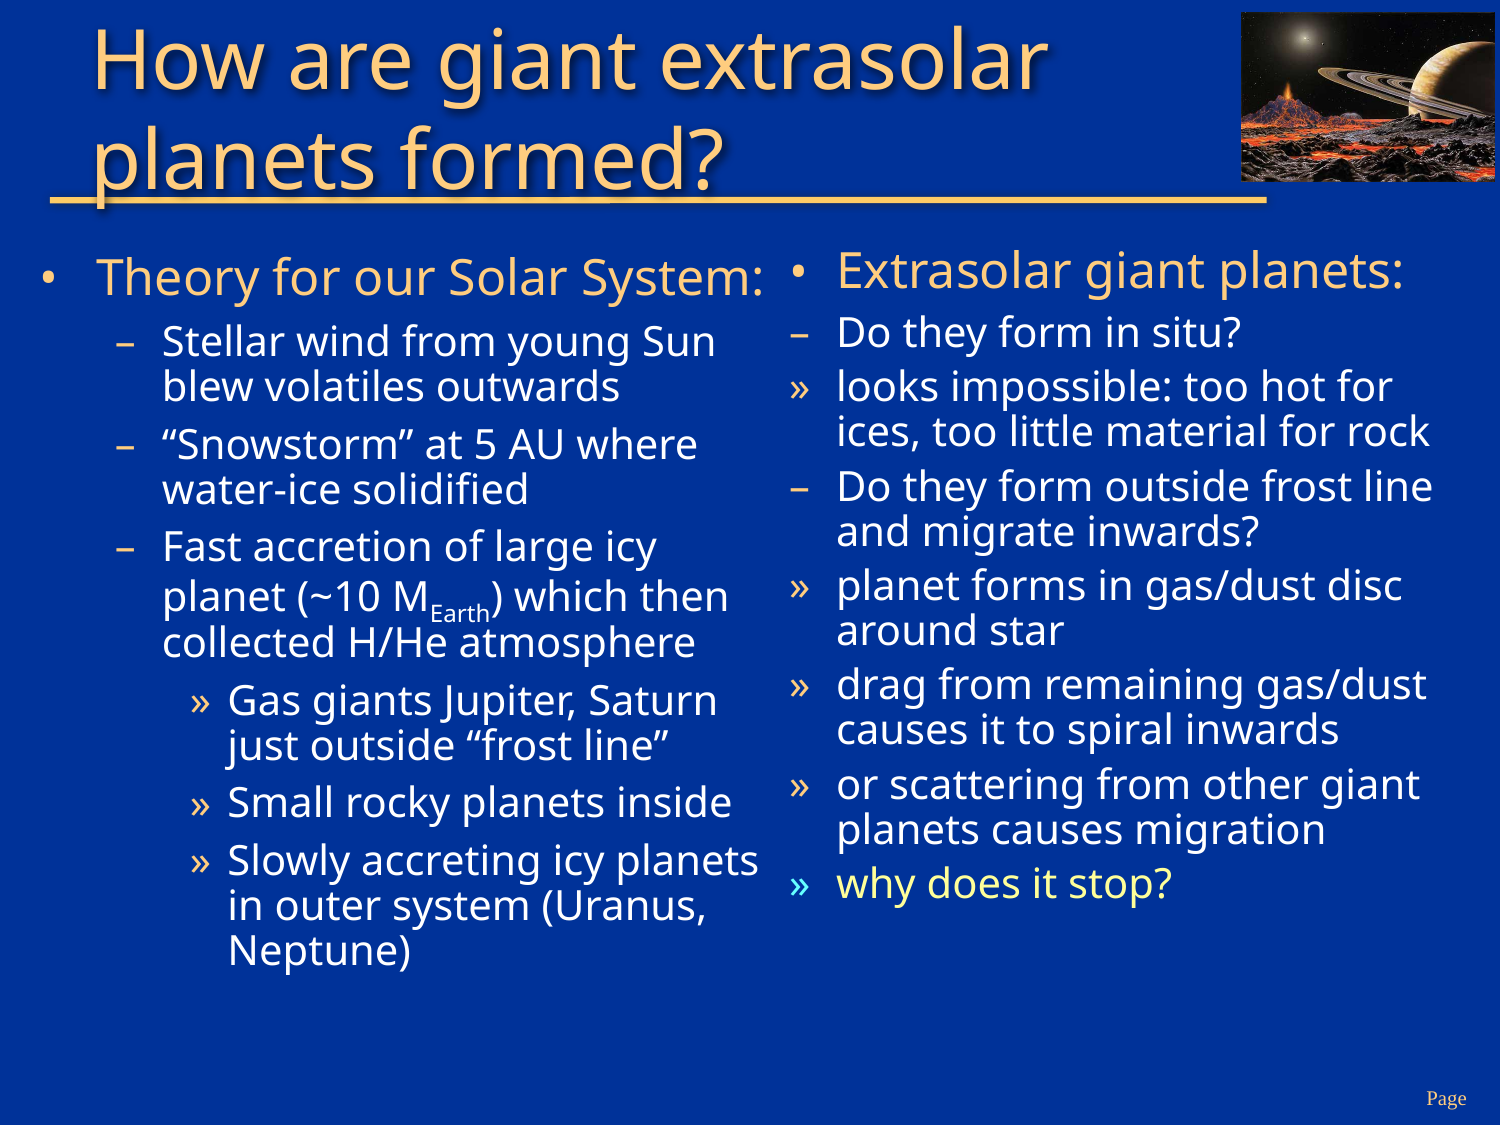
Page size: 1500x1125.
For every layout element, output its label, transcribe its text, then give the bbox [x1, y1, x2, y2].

text_box Page [1110, 1084, 1500, 1125]
text_box Extrasolar giant planets: Do they form in situ? looks impossible: too hot for ices, too little material for rock Do they form outside frost line and migrate inwards? planet forms in gas/dust disc around star drag from remaining gas/dust causes it to spiral inwards or scattering from other giant planets causes migration why does it stop? [782, 245, 1468, 1038]
picture [1241, 12, 1495, 182]
list Theory for our Solar System: Stellar wind from young Sun blew volatiles outwards “Snowstorm” at 5 AU where water-ice solidified Fast accretion of large icy planet (~10 MEarth) which then collected H/He atmosphere Gas giants Jupiter, Saturn just outside “frost line” Small rocky planets inside Slowly accreting icy planets in outer system (Uranus, Neptune) [24, 243, 793, 1125]
title How are giant extrasolar planets formed? [74, 0, 1251, 213]
